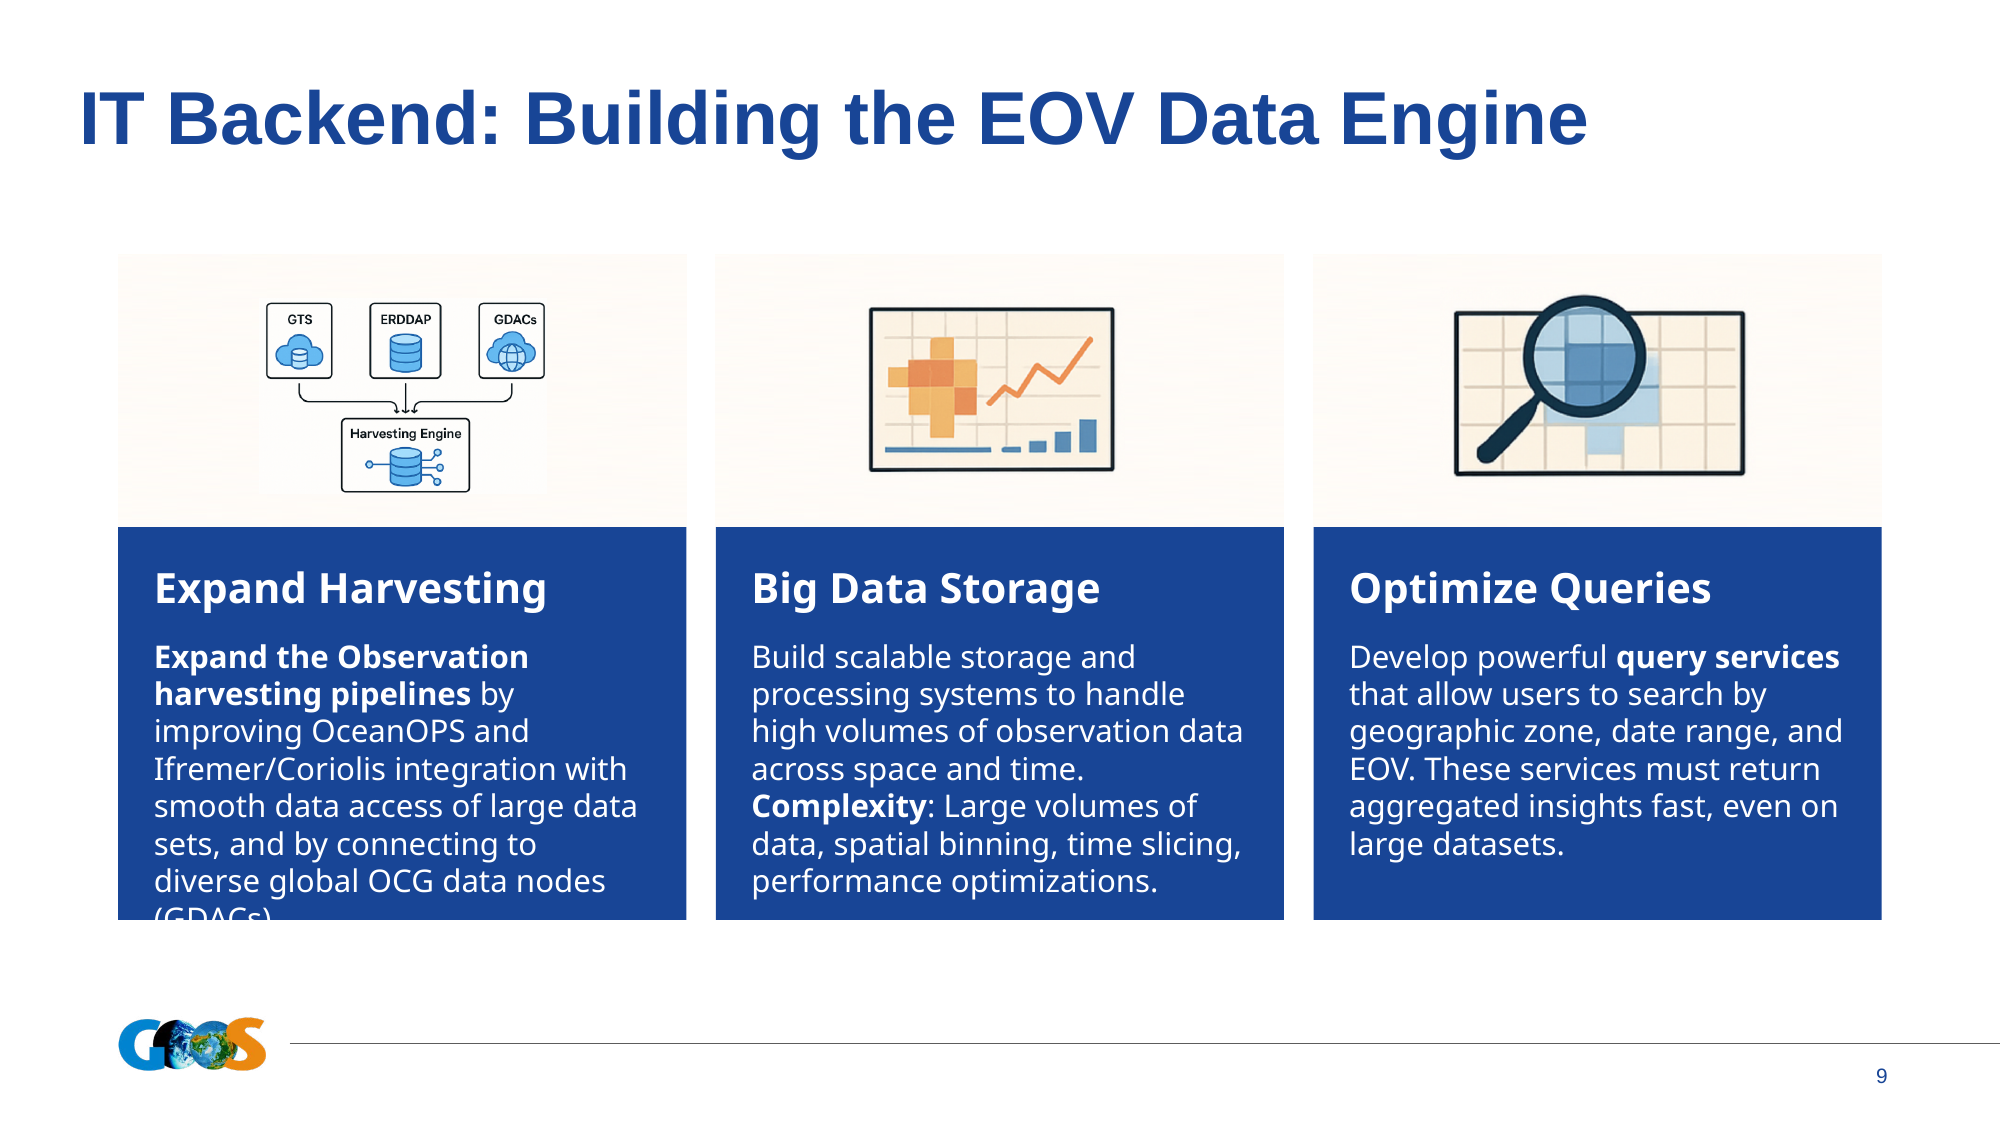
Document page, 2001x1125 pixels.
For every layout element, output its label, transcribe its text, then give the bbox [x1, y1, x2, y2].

slide_number ‹#› [1845, 1065, 1888, 1097]
picture [1313, 254, 1882, 527]
list Expand Harvesting Expand the Observation harvesting pipelines by improving OceanOPS and Ifremer/Coriolis integration with smooth data access of large data sets, and by connecting to diverse global OCG data nodes (GDACs). [118, 535, 687, 920]
list Optimize Queries Develop powerful query services that allow users to search by geographic zone, date range, and EOV. These services must return aggregated insights fast, even on large datasets. [1313, 535, 1882, 920]
list Big Data Storage Build scalable storage and processing systems to handle high volumes of observation data across space and time. Complexity: Large volumes of data, spatial binning, time slicing, performance optimizations. [715, 535, 1284, 920]
title IT Backend: Building the EOV Data Engine [79, 83, 1843, 179]
picture [715, 254, 1285, 527]
picture [117, 254, 687, 527]
picture [118, 1016, 266, 1071]
